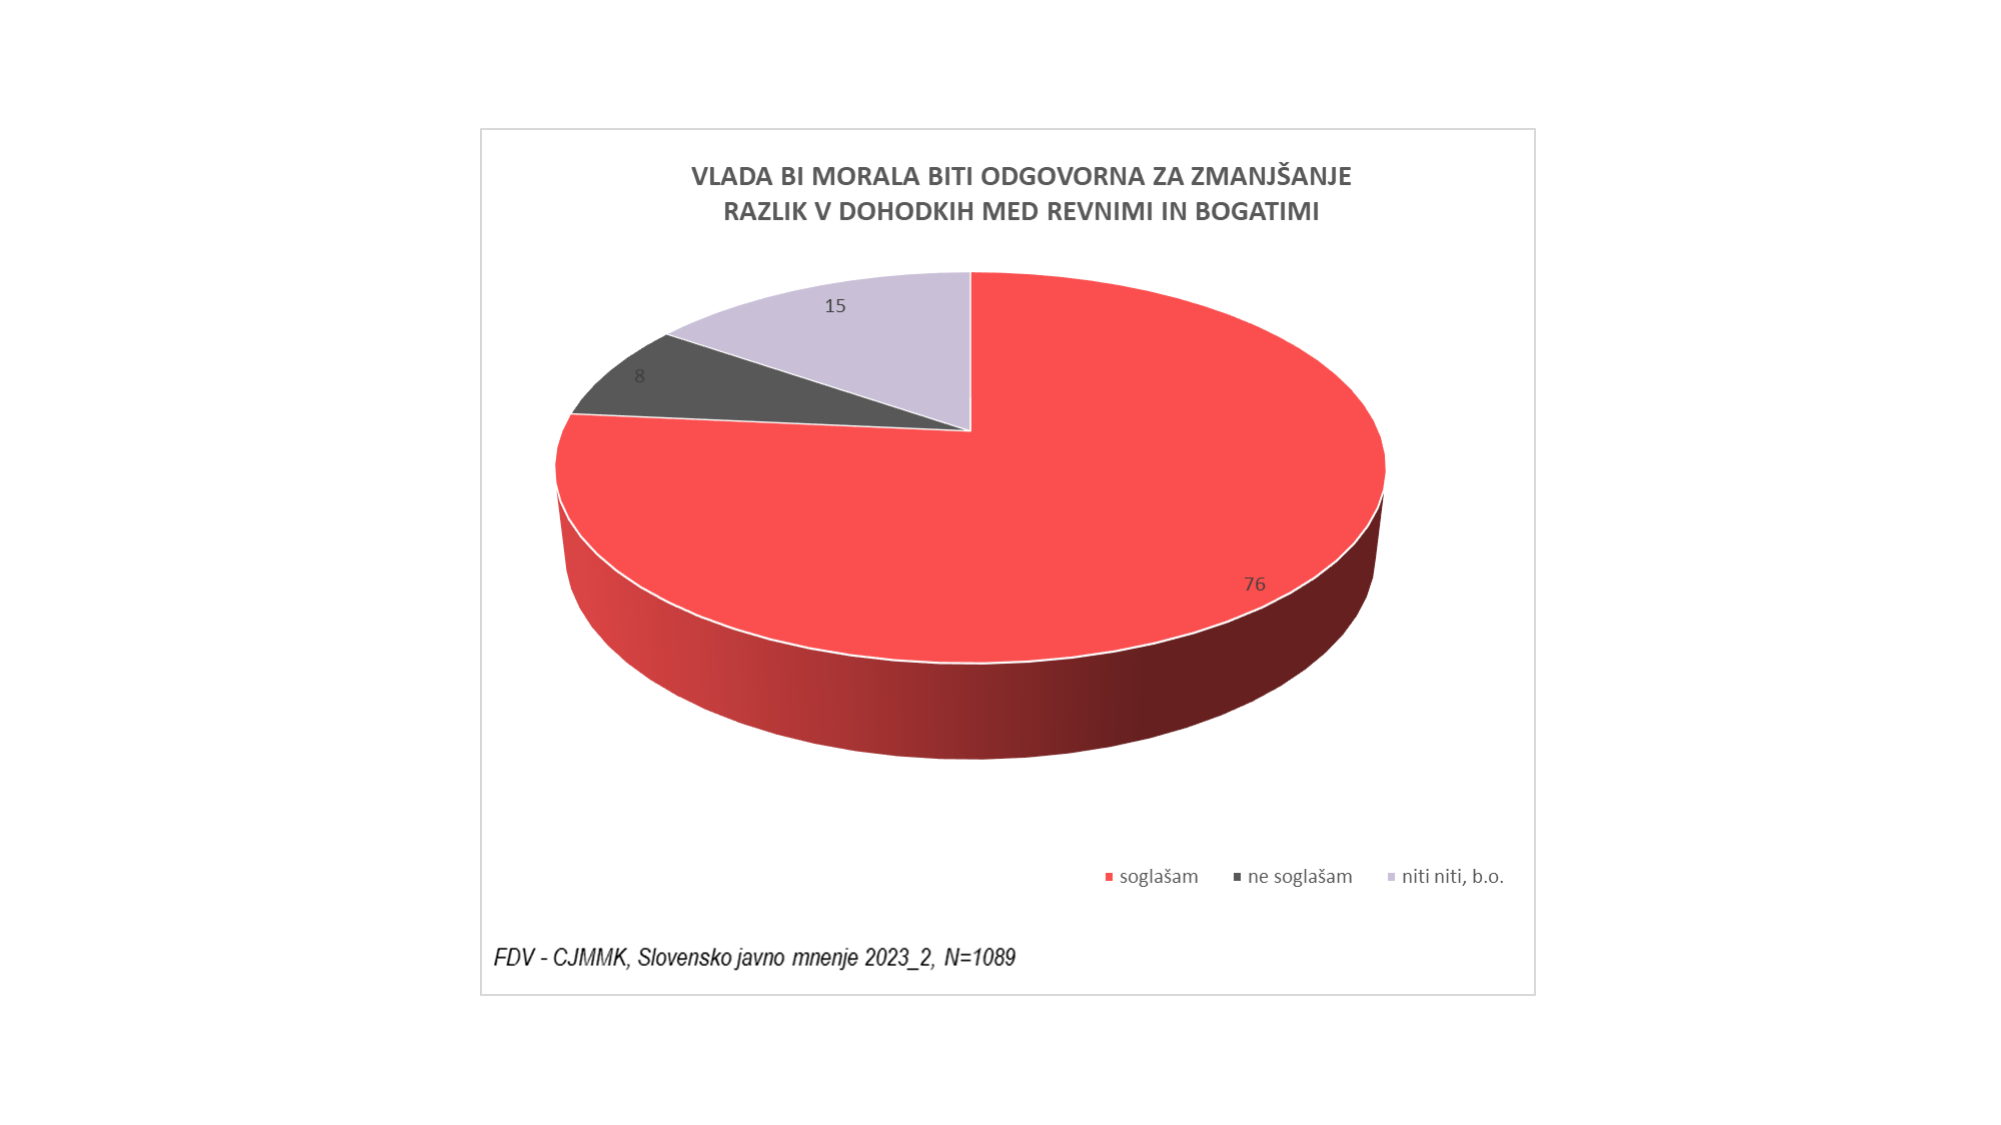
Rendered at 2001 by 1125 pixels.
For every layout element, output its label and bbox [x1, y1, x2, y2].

picture [464, 128, 1536, 996]
